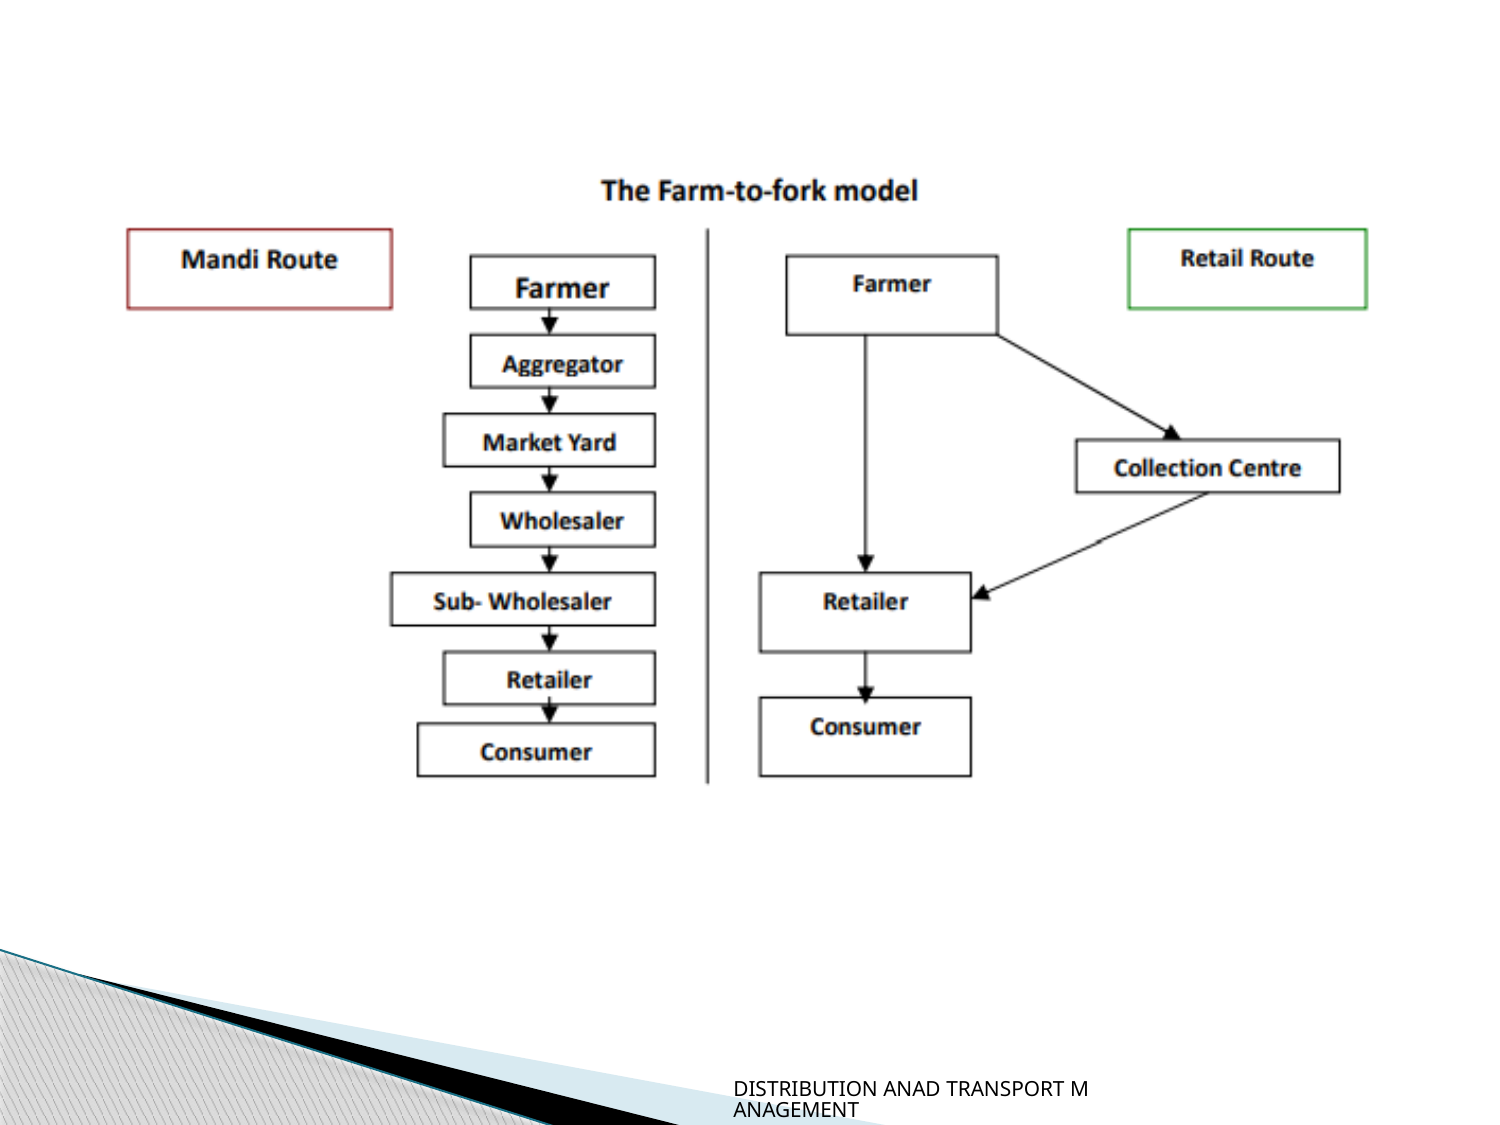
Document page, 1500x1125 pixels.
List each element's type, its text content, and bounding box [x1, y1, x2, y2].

footer DISTRIBUTION ANAD TRANSPORT MANAGEMENT [718, 1051, 1105, 1112]
picture [112, 163, 1407, 838]
